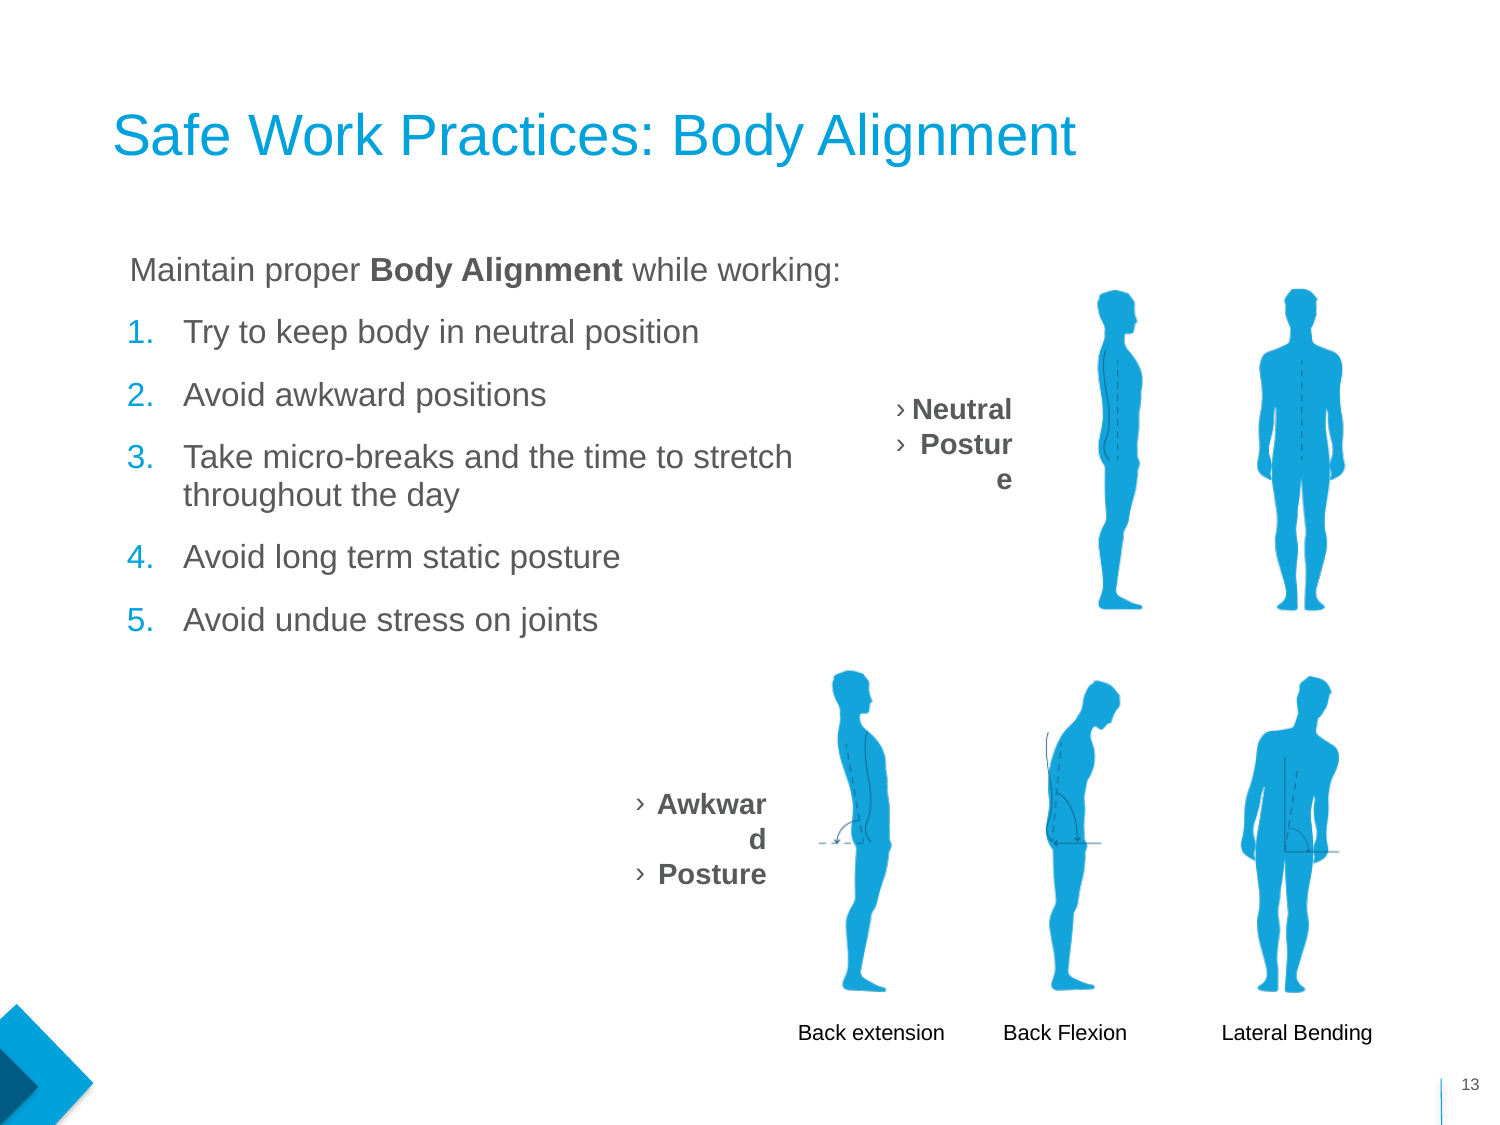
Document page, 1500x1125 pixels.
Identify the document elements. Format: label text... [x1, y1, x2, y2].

text_box Maintain proper Body Alignment while working: Try to keep body in neutral position Avoid awkward positions Take micro-breaks and the time to stretch throughout the day Avoid long term static posture Avoid undue stress on joints [112, 234, 1388, 710]
slide_number 13 [1441, 1063, 1500, 1095]
text_box Safe Work Practices: Body Alignment [112, 76, 1388, 196]
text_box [620, 246, 1465, 1053]
